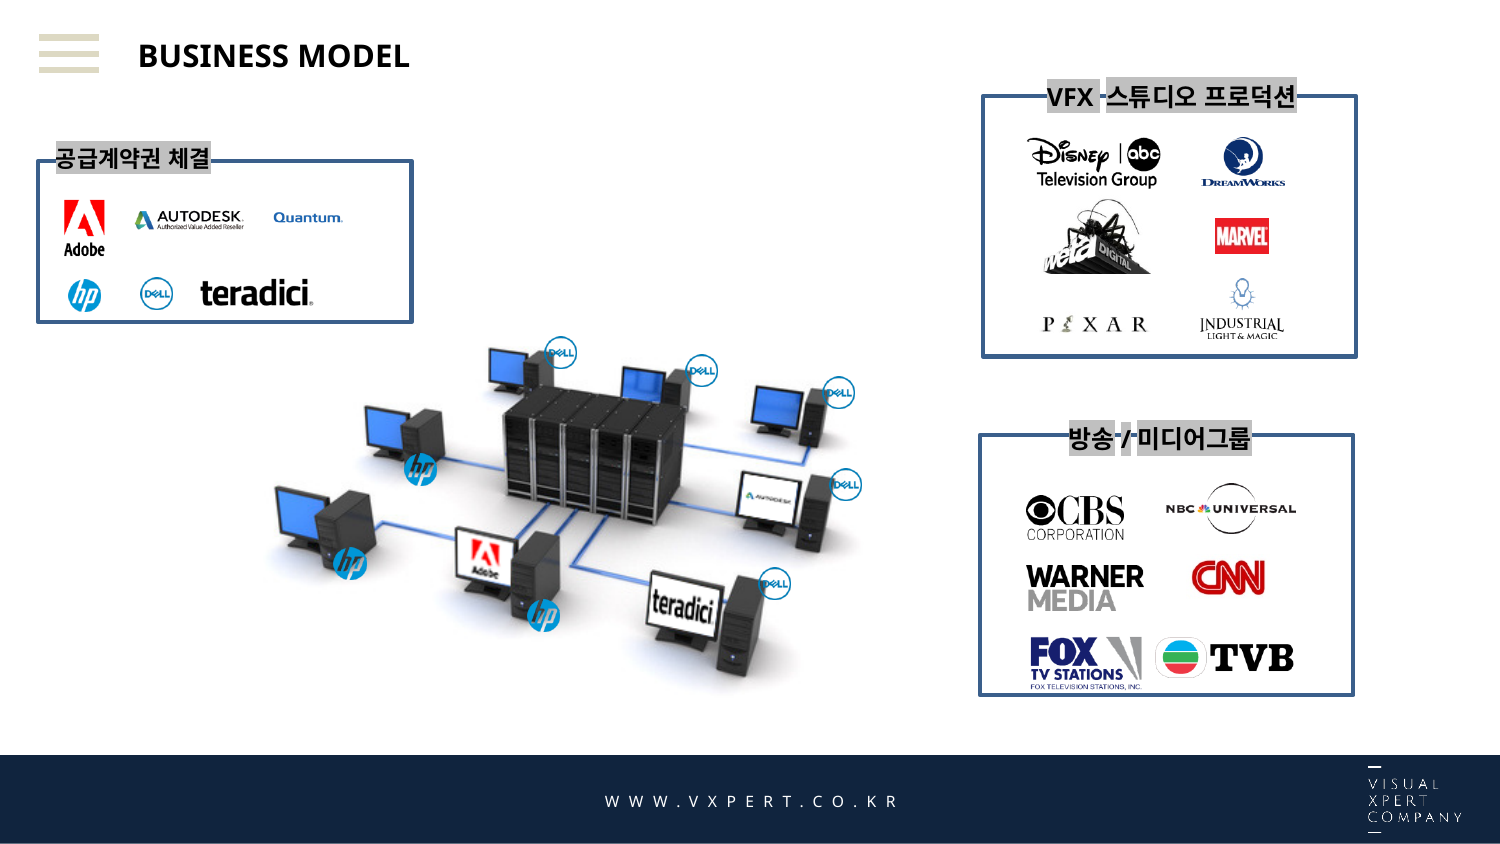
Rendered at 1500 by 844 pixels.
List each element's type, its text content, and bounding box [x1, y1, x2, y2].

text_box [39, 37, 99, 71]
text_box VFX 스튜디오 프로덕션 [1032, 73, 1312, 119]
text_box 방송/미디어그룹 [1054, 416, 1267, 462]
text_box [36, 159, 414, 324]
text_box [42, 192, 356, 317]
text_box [1021, 136, 1285, 360]
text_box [263, 324, 890, 700]
text_box BUSINESS MODEL [87, 29, 469, 82]
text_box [1025, 483, 1296, 691]
text_box 공급계약권 체결 [41, 137, 226, 180]
text_box [978, 433, 1355, 697]
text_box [0, 754, 1500, 844]
text_box [981, 94, 1358, 359]
